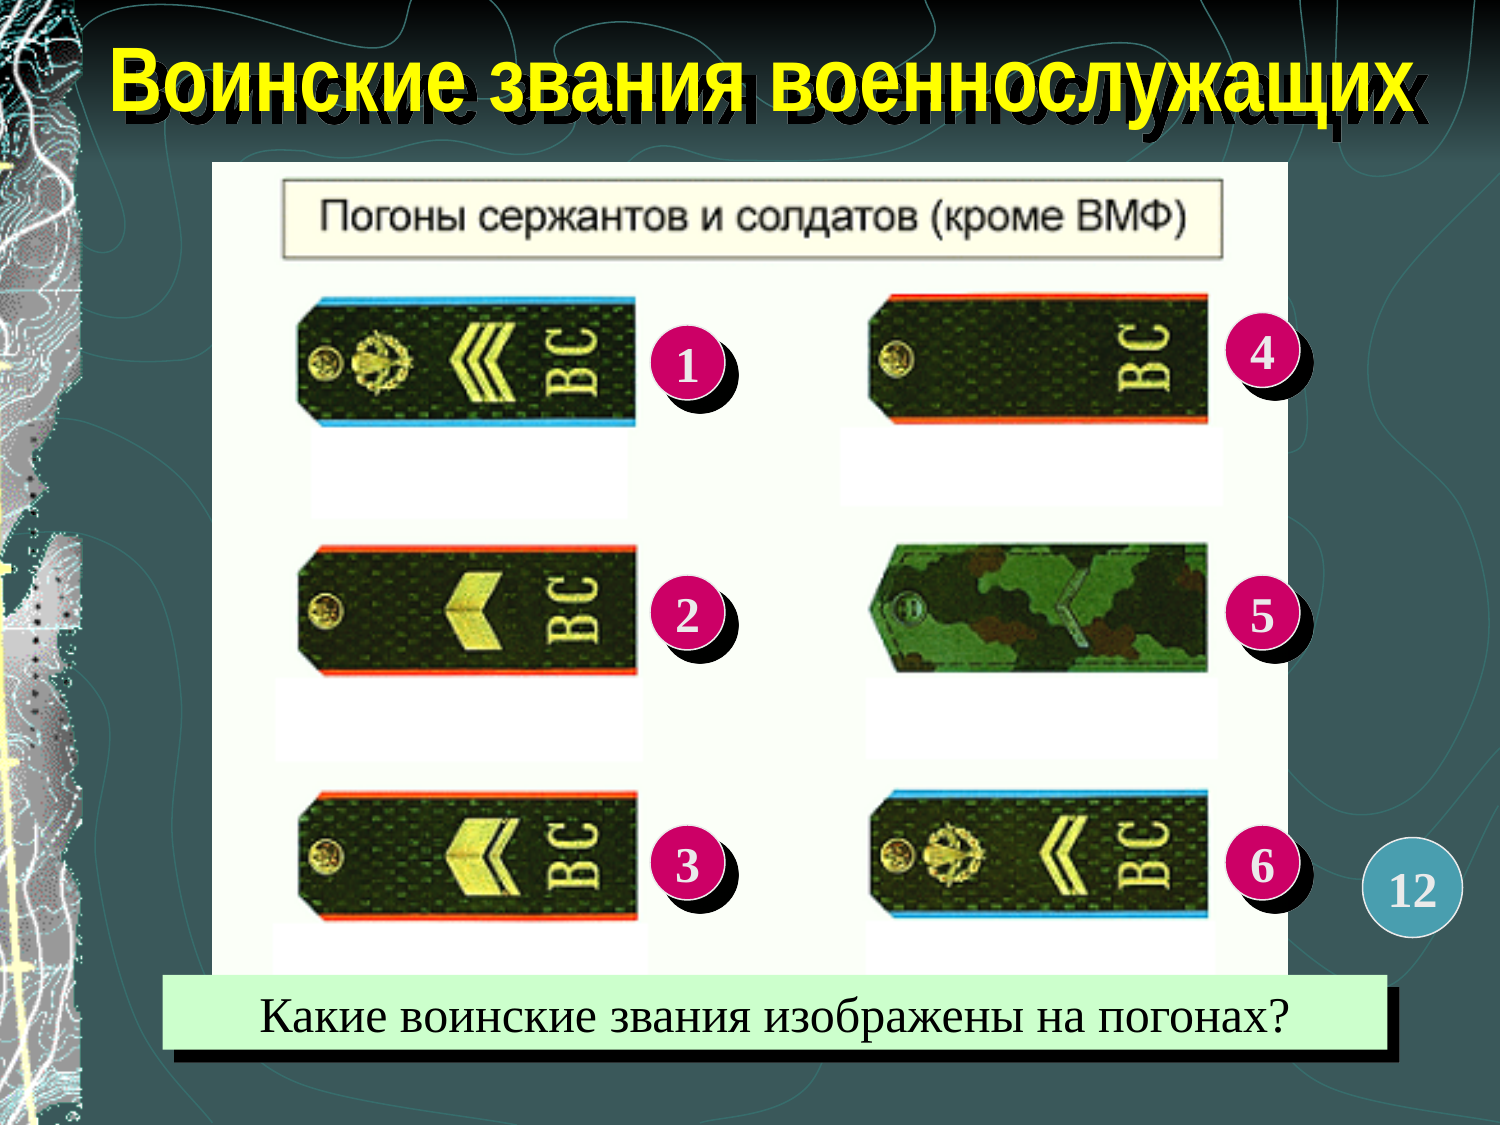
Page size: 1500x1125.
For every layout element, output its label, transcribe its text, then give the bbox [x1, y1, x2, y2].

text_box 5 [1291, 588, 1300, 637]
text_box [212, 162, 1288, 1021]
text_box Какие воинские звания изображены на погонах? [162, 974, 1388, 1050]
text_box 4 [1291, 325, 1300, 375]
title Воинские звания военнослужащих [74, 37, 1451, 138]
picture [0, 0, 85, 1125]
text_box 6 [1291, 838, 1300, 887]
text_box 12 [1362, 837, 1463, 938]
